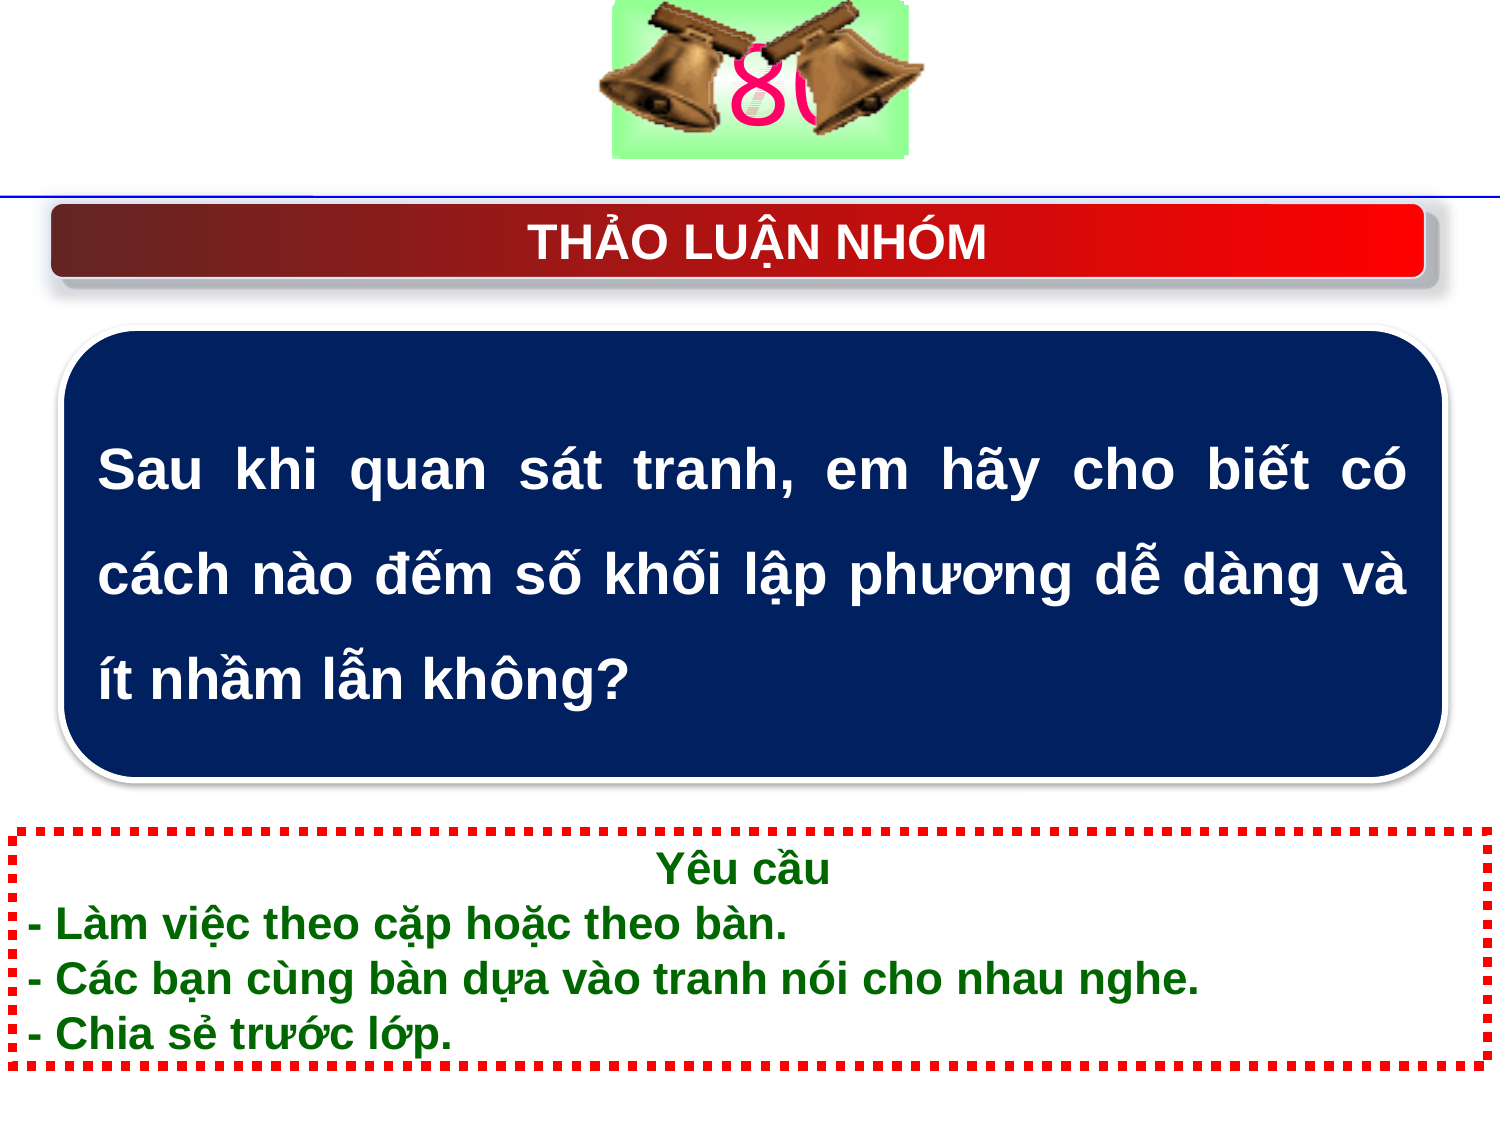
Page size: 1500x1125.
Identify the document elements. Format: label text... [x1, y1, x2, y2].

text_box THẢO LUẬN NHÓM [171, 202, 1345, 278]
text_box Yêu cầu - Làm việc theo cặp hoặc theo bàn. - Các bạn cùng bàn dựa vào tranh nói cho nhau nghe. - Chia sẻ trước lớp. [12, 831, 1488, 1067]
text_box [49, 202, 171, 278]
text_box [1345, 202, 1426, 278]
text_box Sau khi quan sát tranh, em hãy cho biết có cách nào đếm số khối lập phương dễ dàng và ít nhầm lẫn không? [57, 324, 1449, 784]
picture [584, 0, 945, 150]
